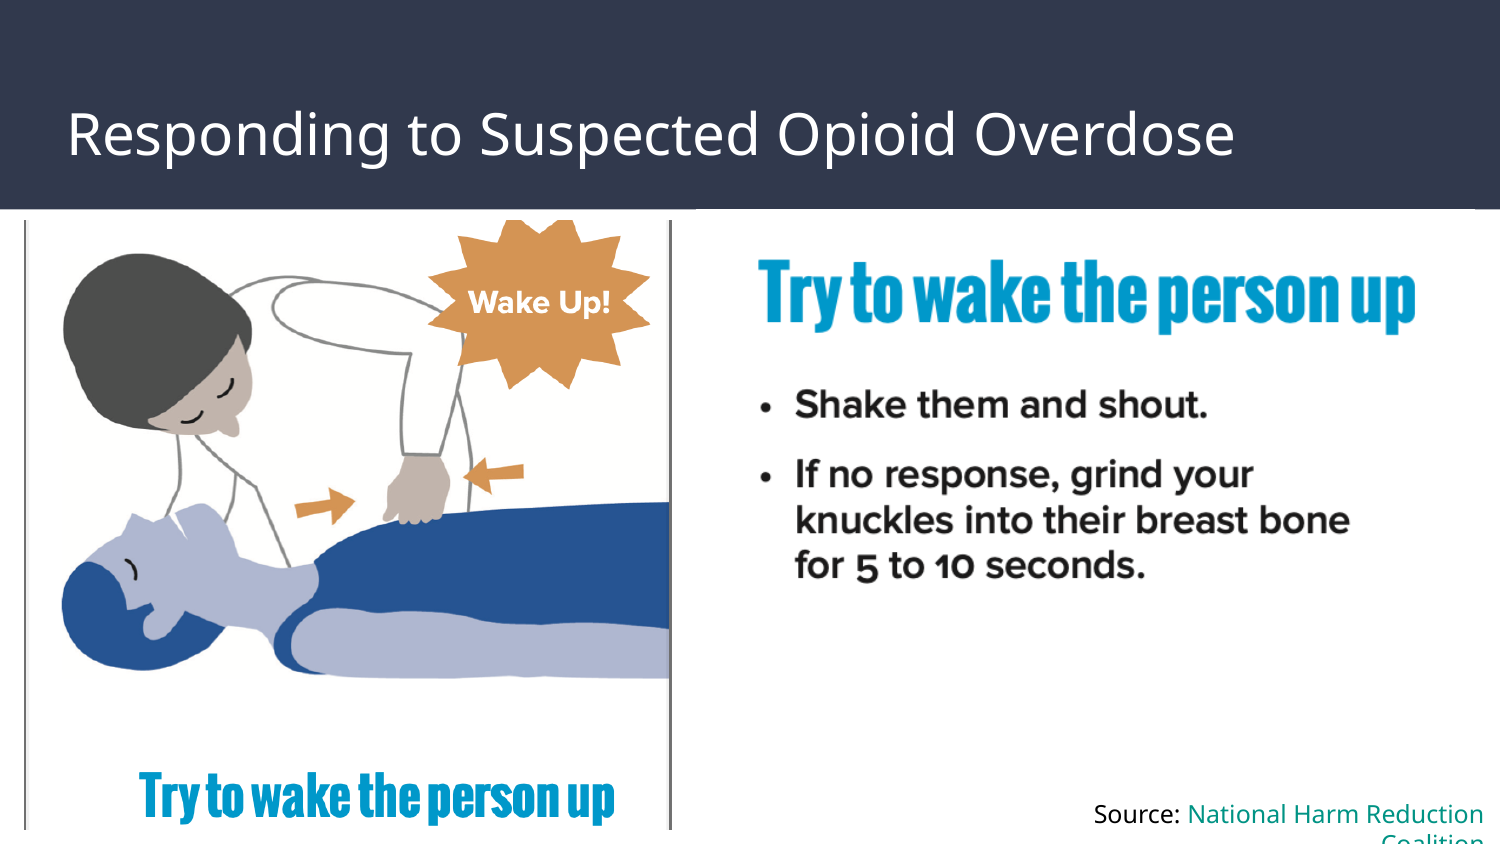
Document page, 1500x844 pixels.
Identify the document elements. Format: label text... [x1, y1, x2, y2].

picture [696, 209, 1476, 676]
text_box Source: National Harm Reduction Coalition [993, 783, 1500, 844]
picture [24, 219, 672, 830]
title Responding to Suspected Opioid Overdose [51, 82, 1449, 185]
